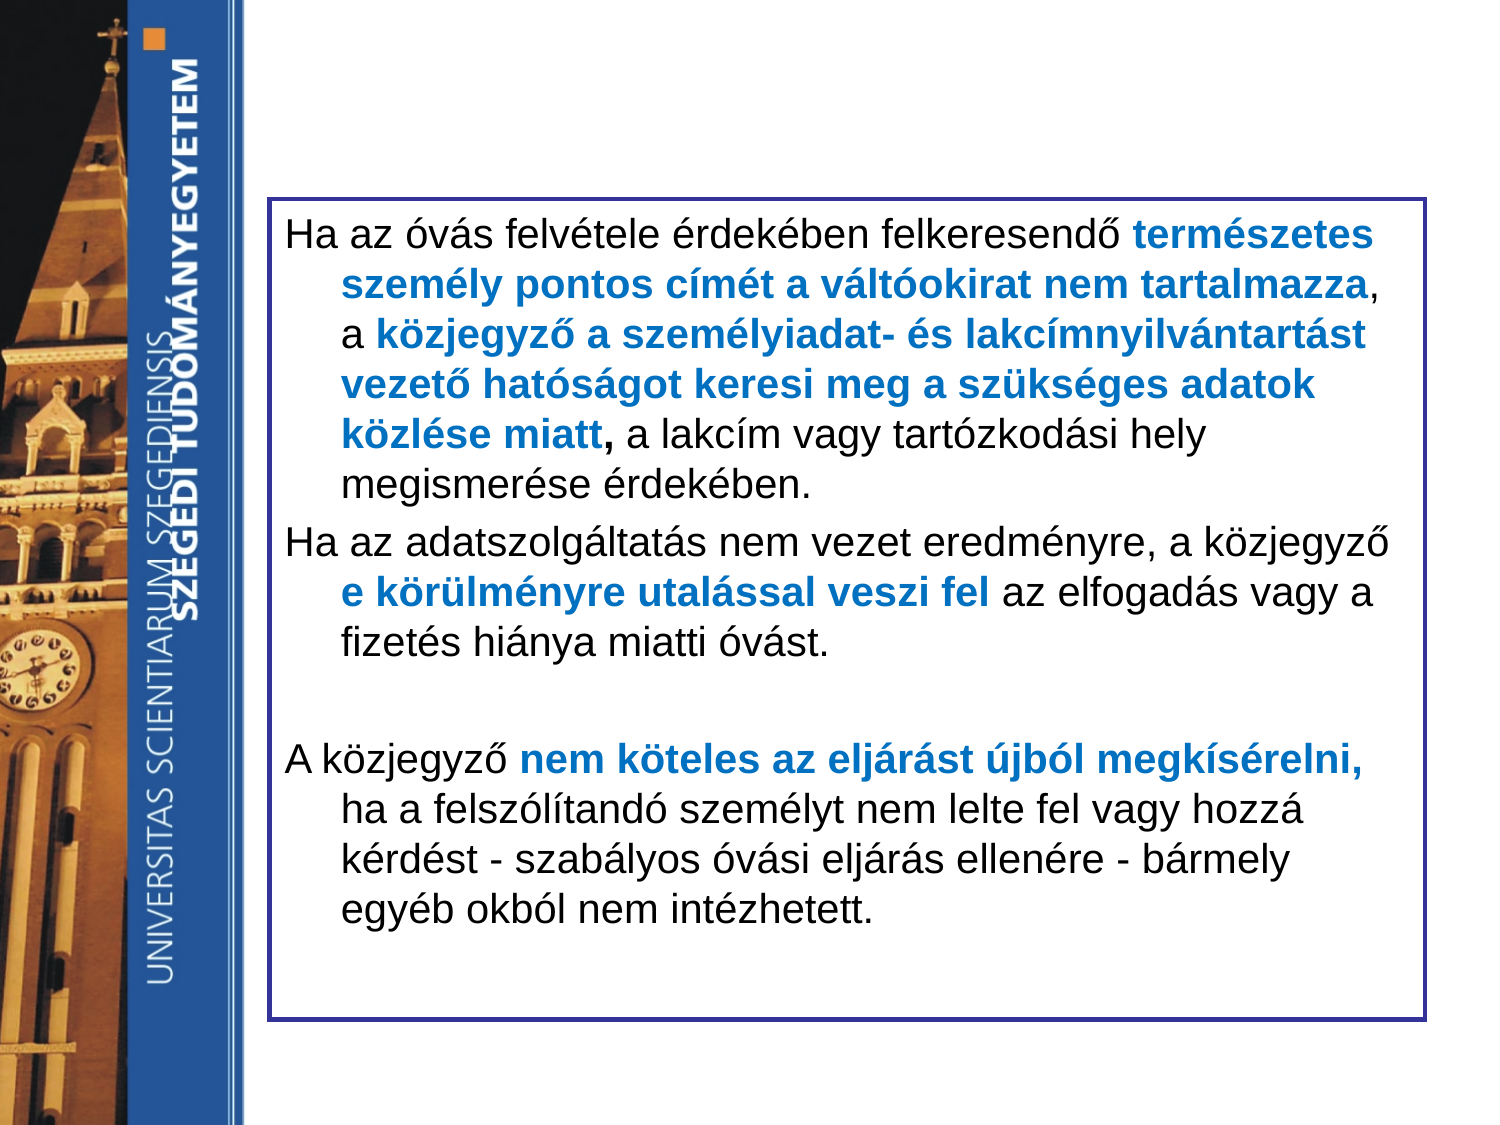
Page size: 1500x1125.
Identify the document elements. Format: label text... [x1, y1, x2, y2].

picture [0, 0, 1500, 1125]
list Ha az óvás felvétele érdekében felkeresendő természetes személy pontos címét a váltóokirat nem tartalmazza, a közjegyző a személyiadat- és lakcímnyilvántartást vezető hatóságot keresi meg a szükséges adatok közlése miatt, a lakcím vagy tartózkodási hely megismerése érdekében. Ha az adatszolgáltatás nem vezet eredményre, a közjegyző e körülményre utalással veszi fel az elfogadás vagy a fizetés hiánya miatti óvást. A közjegyző nem köteles az eljárást újból megkísérelni, ha a felszólítandó személyt nem lelte fel vagy hozzá kérdést - szabályos óvási eljárás ellenére - bármely egyéb okból nem intézhetett. [267, 197, 1427, 1022]
